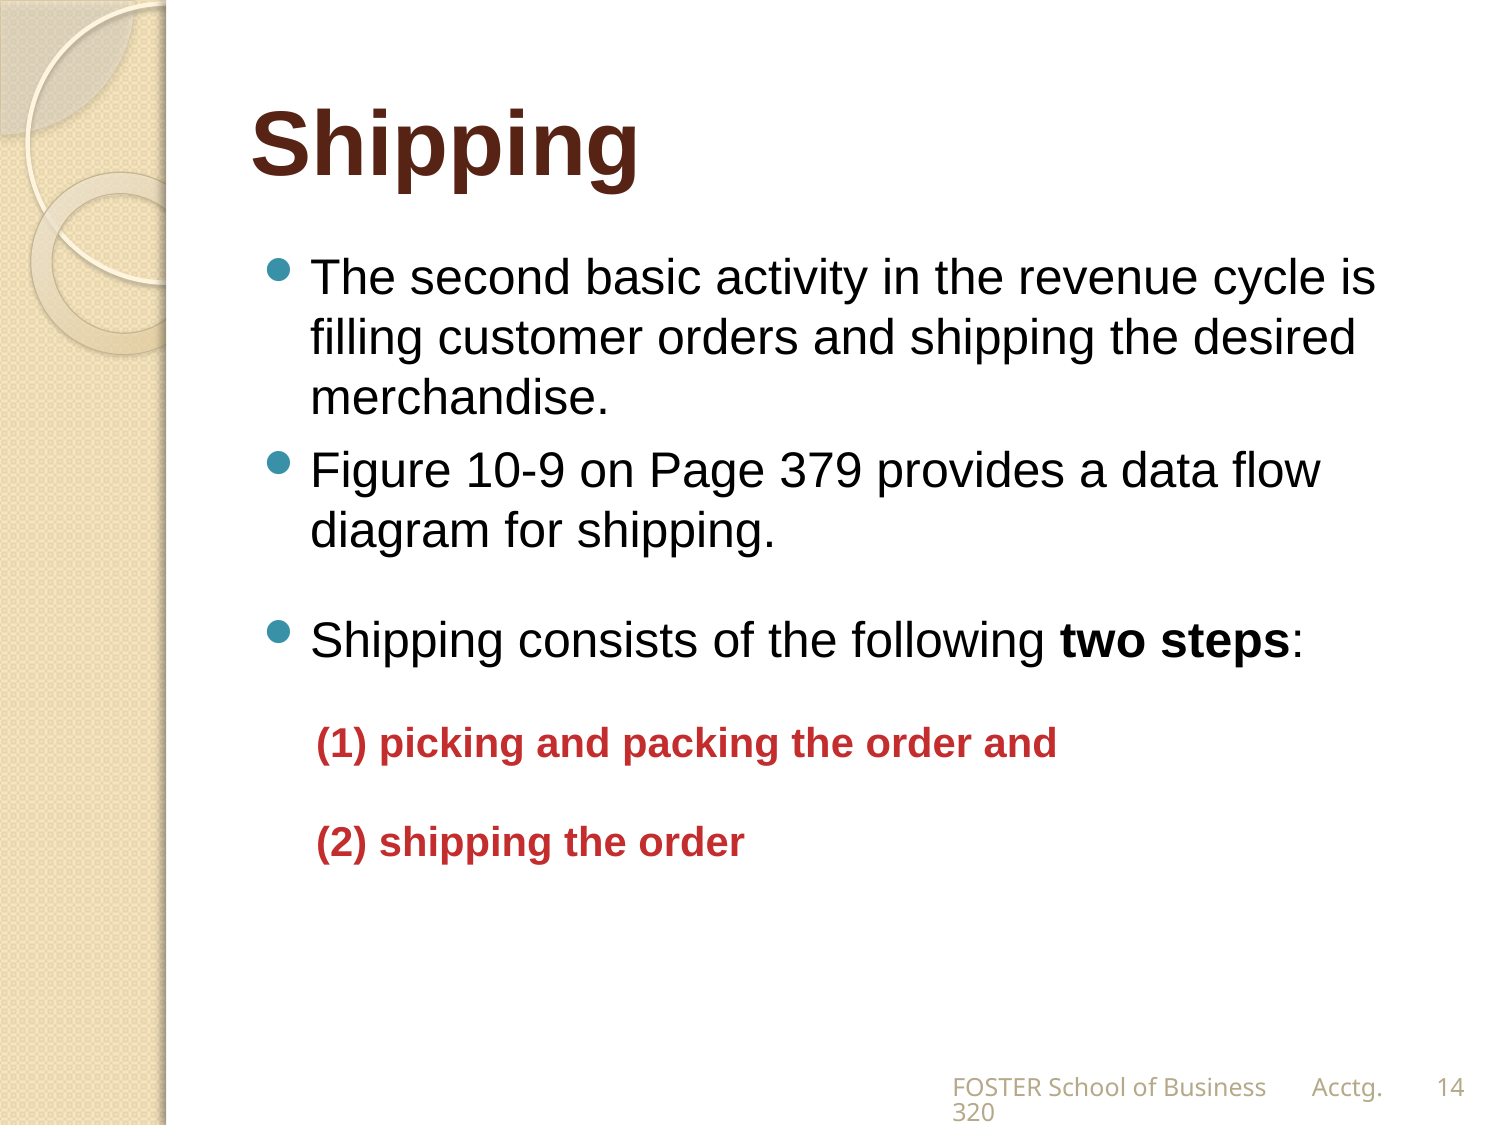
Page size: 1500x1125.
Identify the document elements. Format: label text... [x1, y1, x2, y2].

footer FOSTER School of Business Acctg.320 [937, 1034, 1413, 1113]
list The second basic activity in the revenue cycle is filling customer orders and shipping the desired merchandise. Figure 10-9 on Page 379 provides a data flow diagram for shipping. Shipping consists of the following two steps: (1) picking and packing the order and (2) shipping the order [235, 237, 1466, 1025]
title Shipping [235, 45, 1466, 233]
slide_number 14 [1413, 1034, 1488, 1113]
